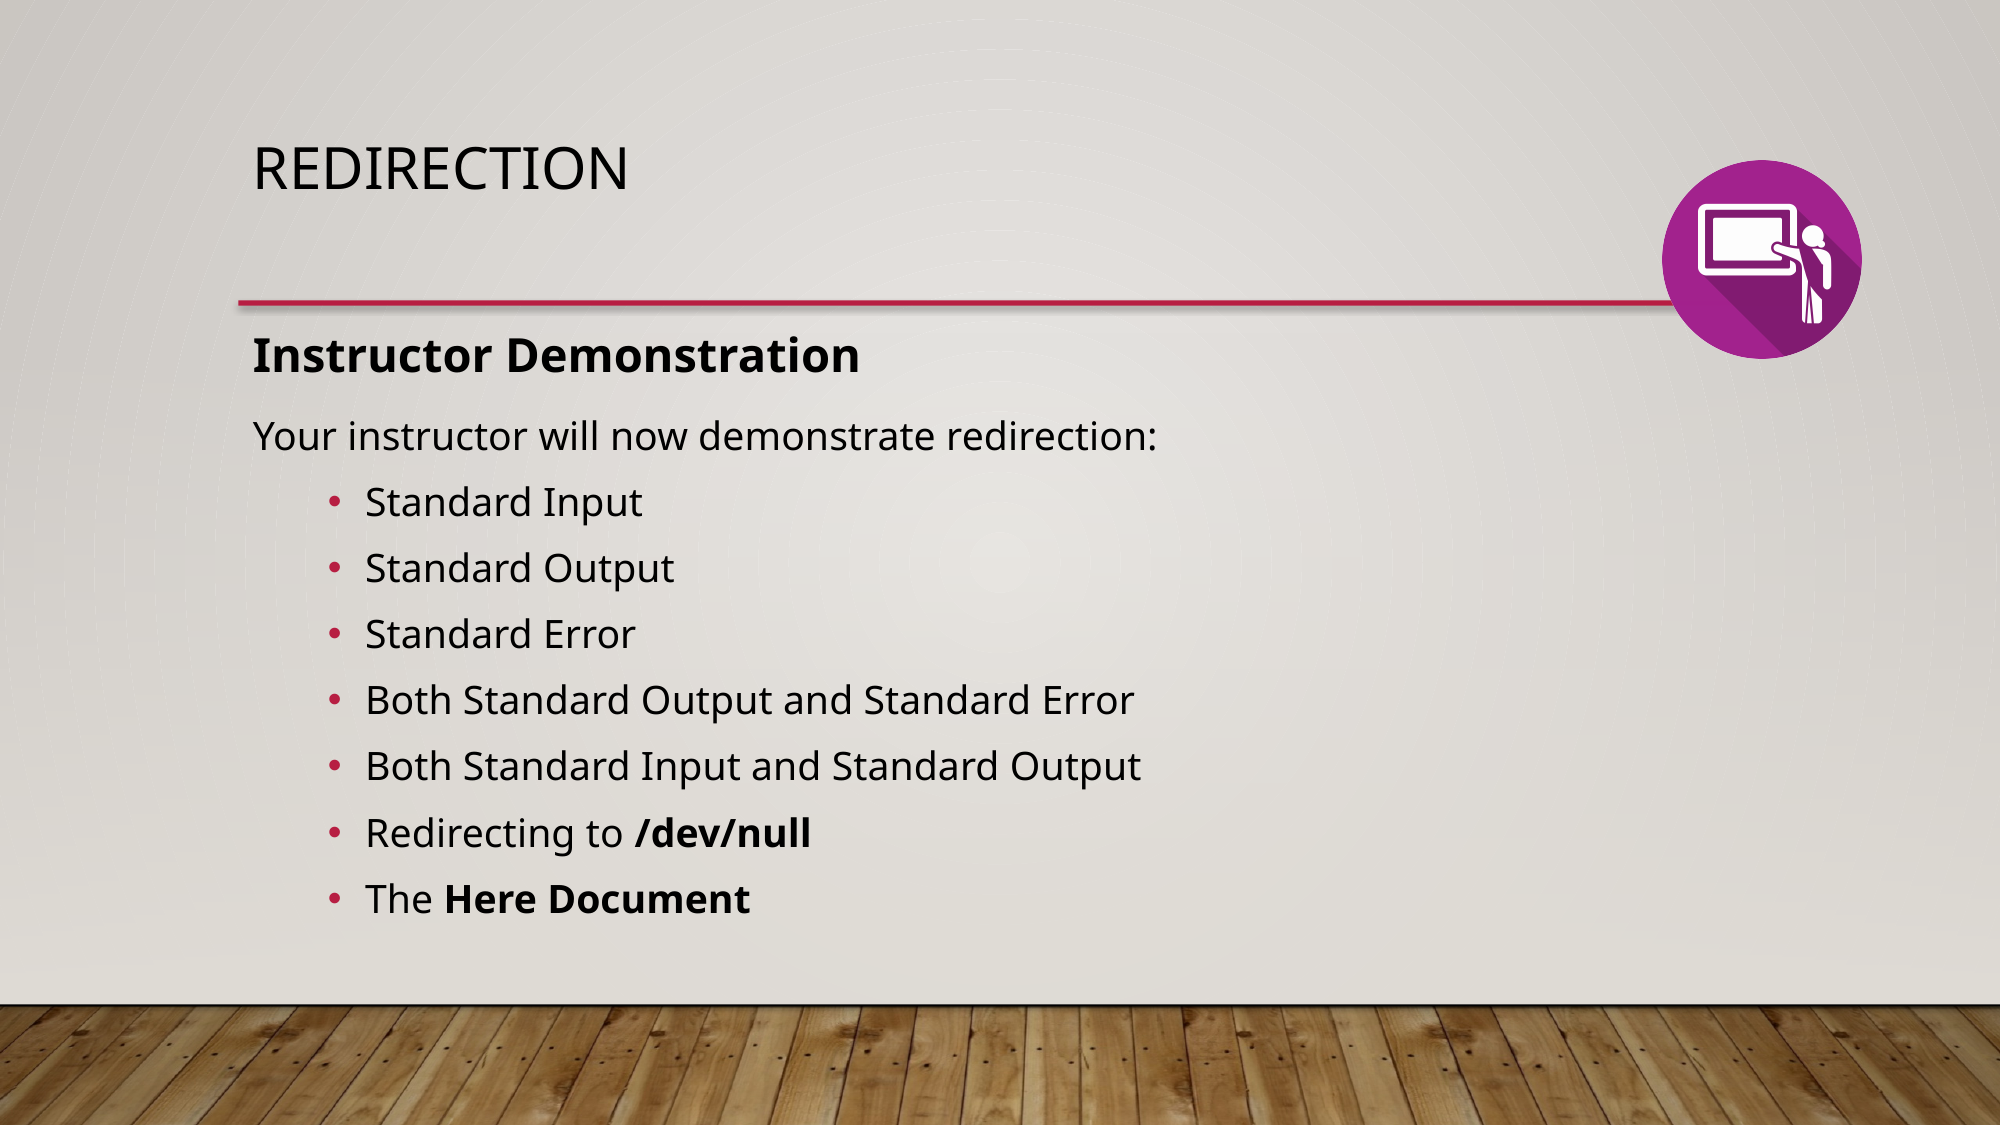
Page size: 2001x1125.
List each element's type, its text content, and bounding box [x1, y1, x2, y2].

text_box Instructor Demonstration Your instructor will now demonstrate redirection: Standard Input Standard Output Standard Error Both Standard Output and Standard Error Both Standard Input and Standard Output Redirecting to /dev/null The Here Document [238, 306, 1619, 934]
text_box redirection [238, 131, 1814, 304]
picture [1662, 159, 1862, 359]
picture [0, 1007, 2000, 1125]
